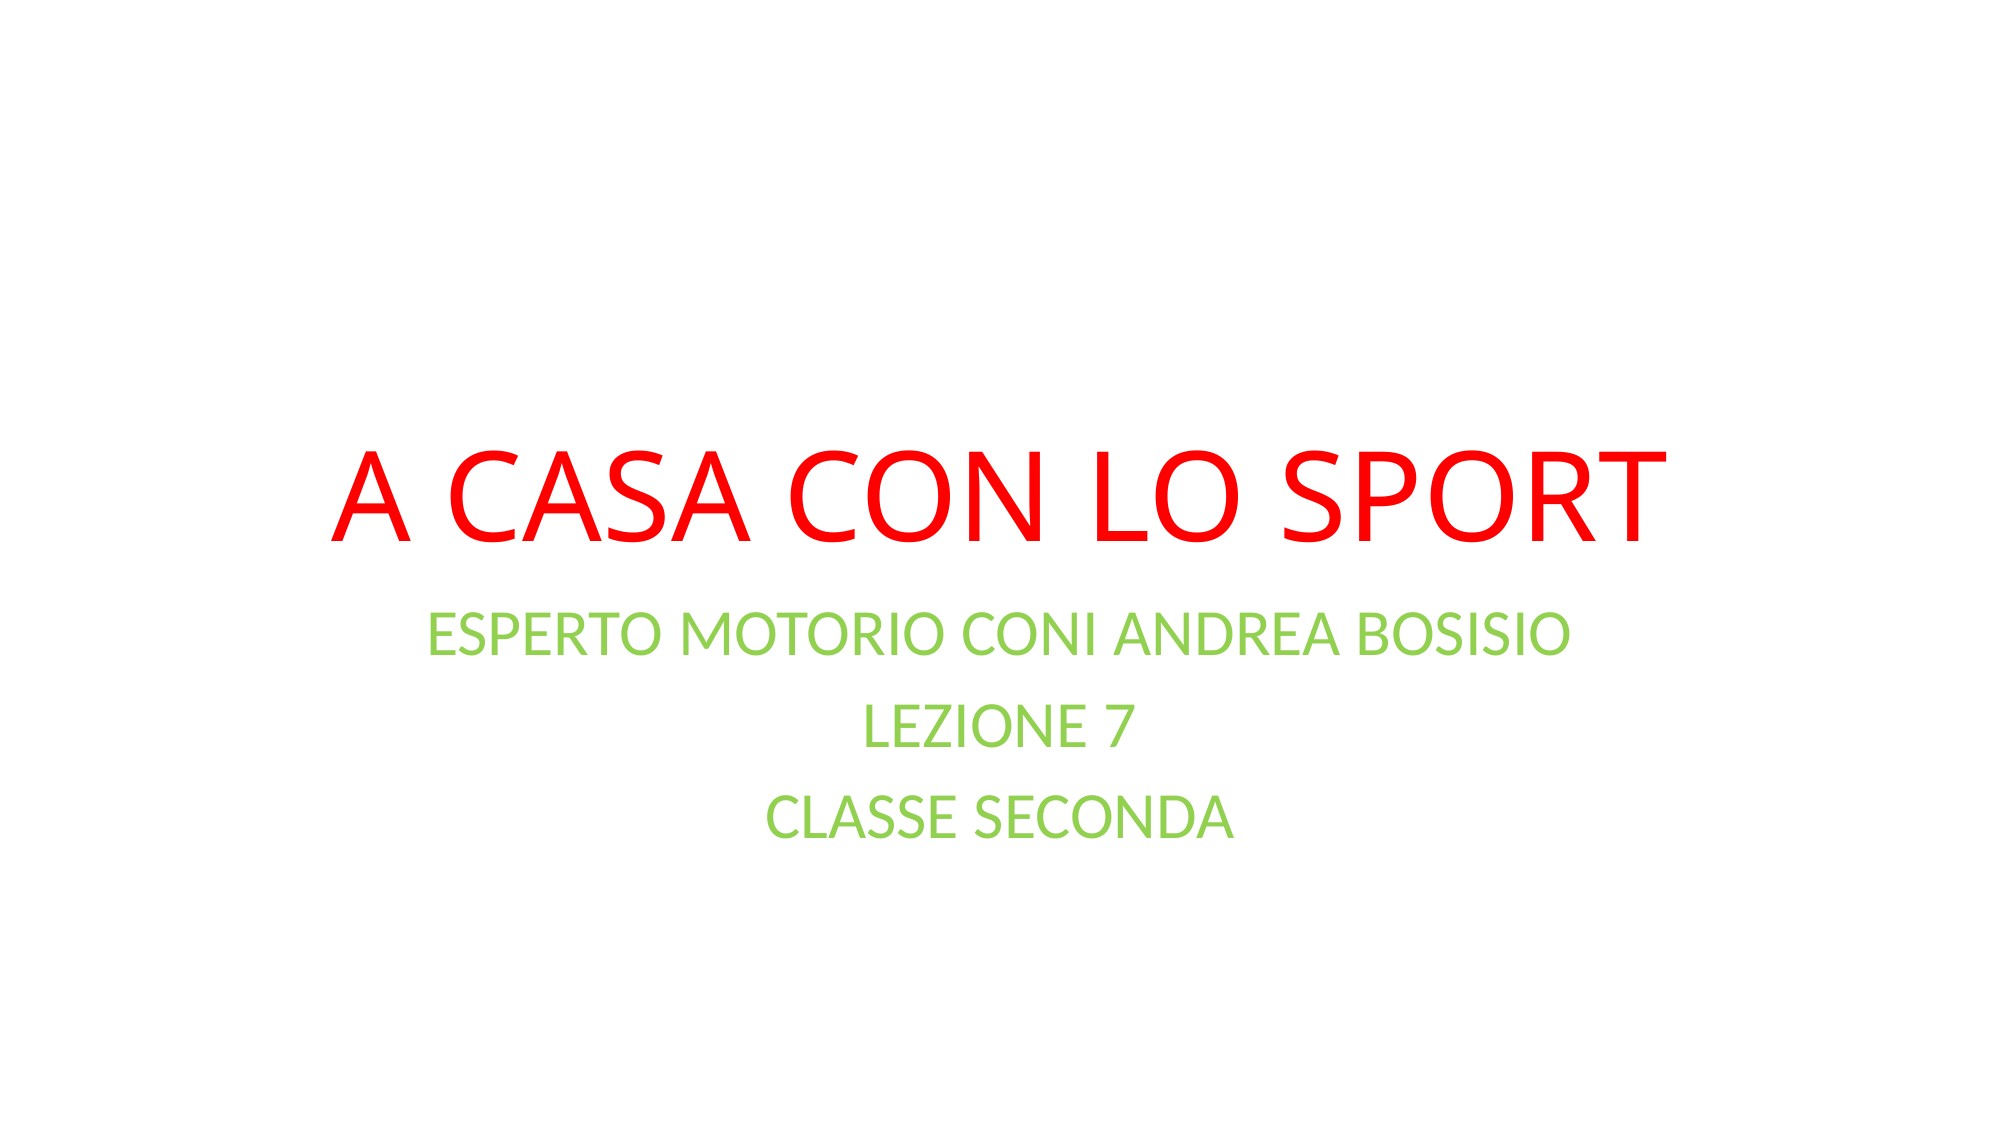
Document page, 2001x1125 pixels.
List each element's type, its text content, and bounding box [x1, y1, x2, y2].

subtitle ESPERTO MOTORIO CONI ANDREA BOSISIO LEZIONE 7 CLASSE SECONDA [249, 590, 1750, 863]
title A CASA CON LO SPORT [249, 184, 1750, 576]
